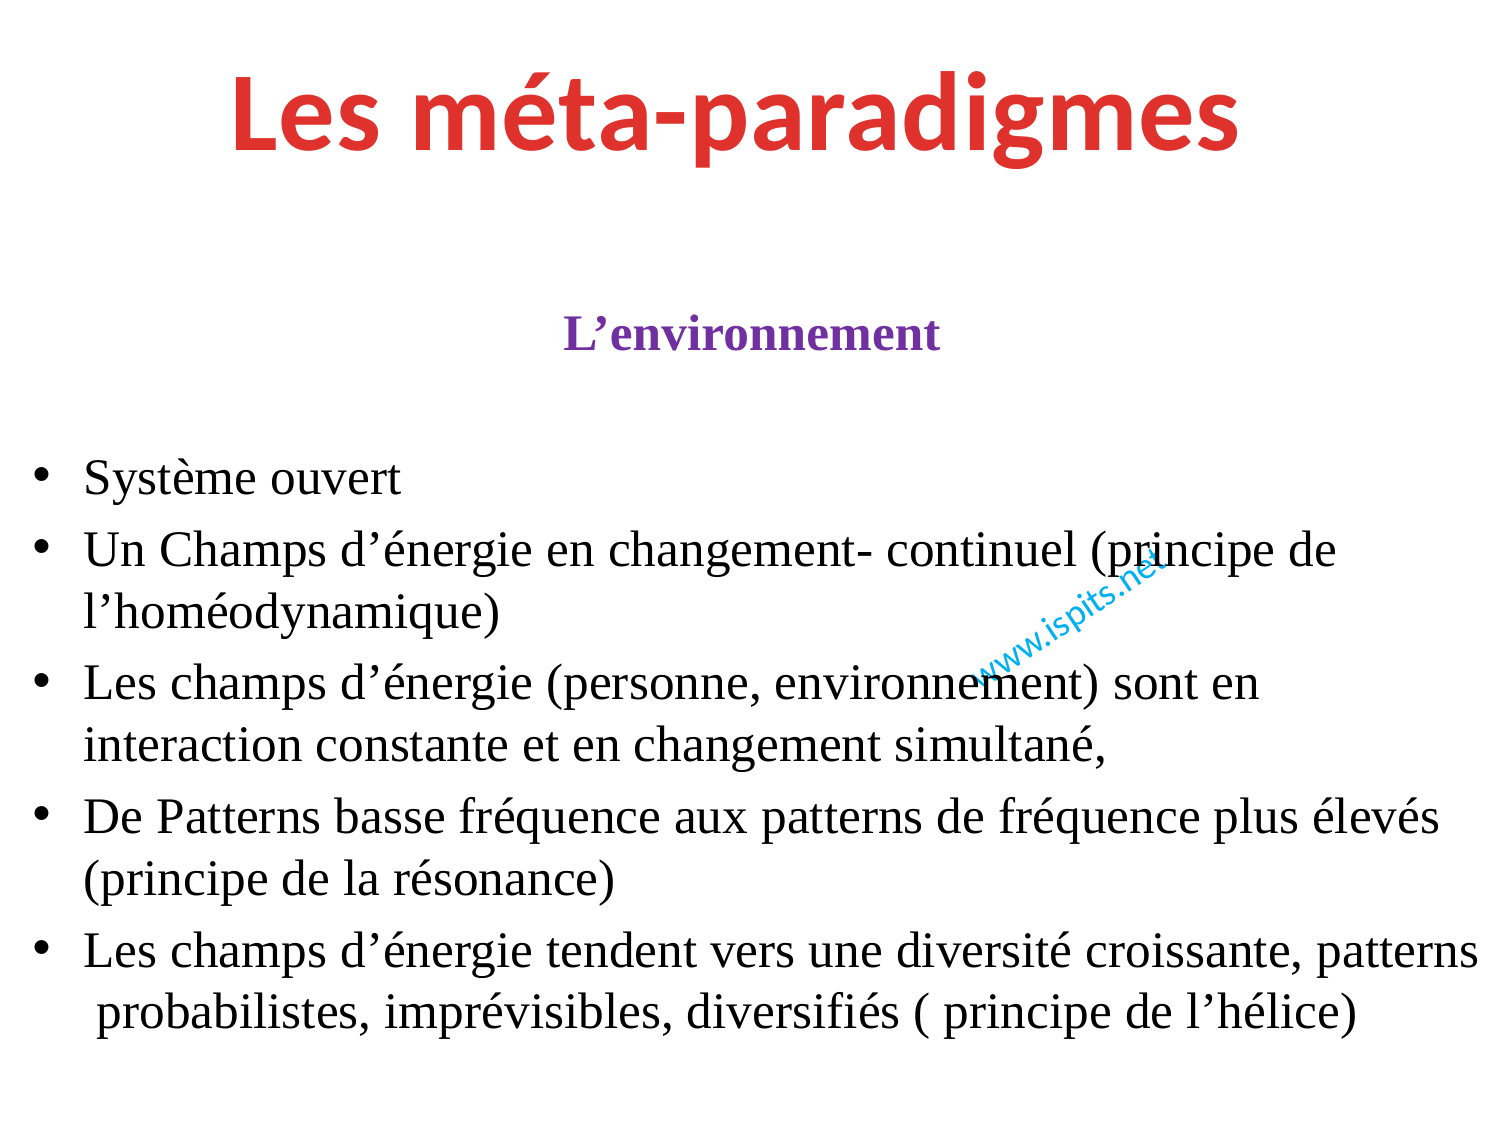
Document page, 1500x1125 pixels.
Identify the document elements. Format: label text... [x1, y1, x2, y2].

list L’environnement Système ouvert Un Champs d’énergie en changement- continuel (principe de l’homéodynamique) Les champs d’énergie (personne, environnement) sont en interaction constante et en changement simultané, De Patterns basse fréquence aux patterns de fréquence plus élevés (principe de la résonance) Les champs d’énergie tendent vers une diversité croissante, patterns probabilistes, imprévisibles, diversifiés ( principe de l’hélice) [17, 219, 1500, 1094]
text_box Les méta-paradigmes [215, 30, 1285, 181]
